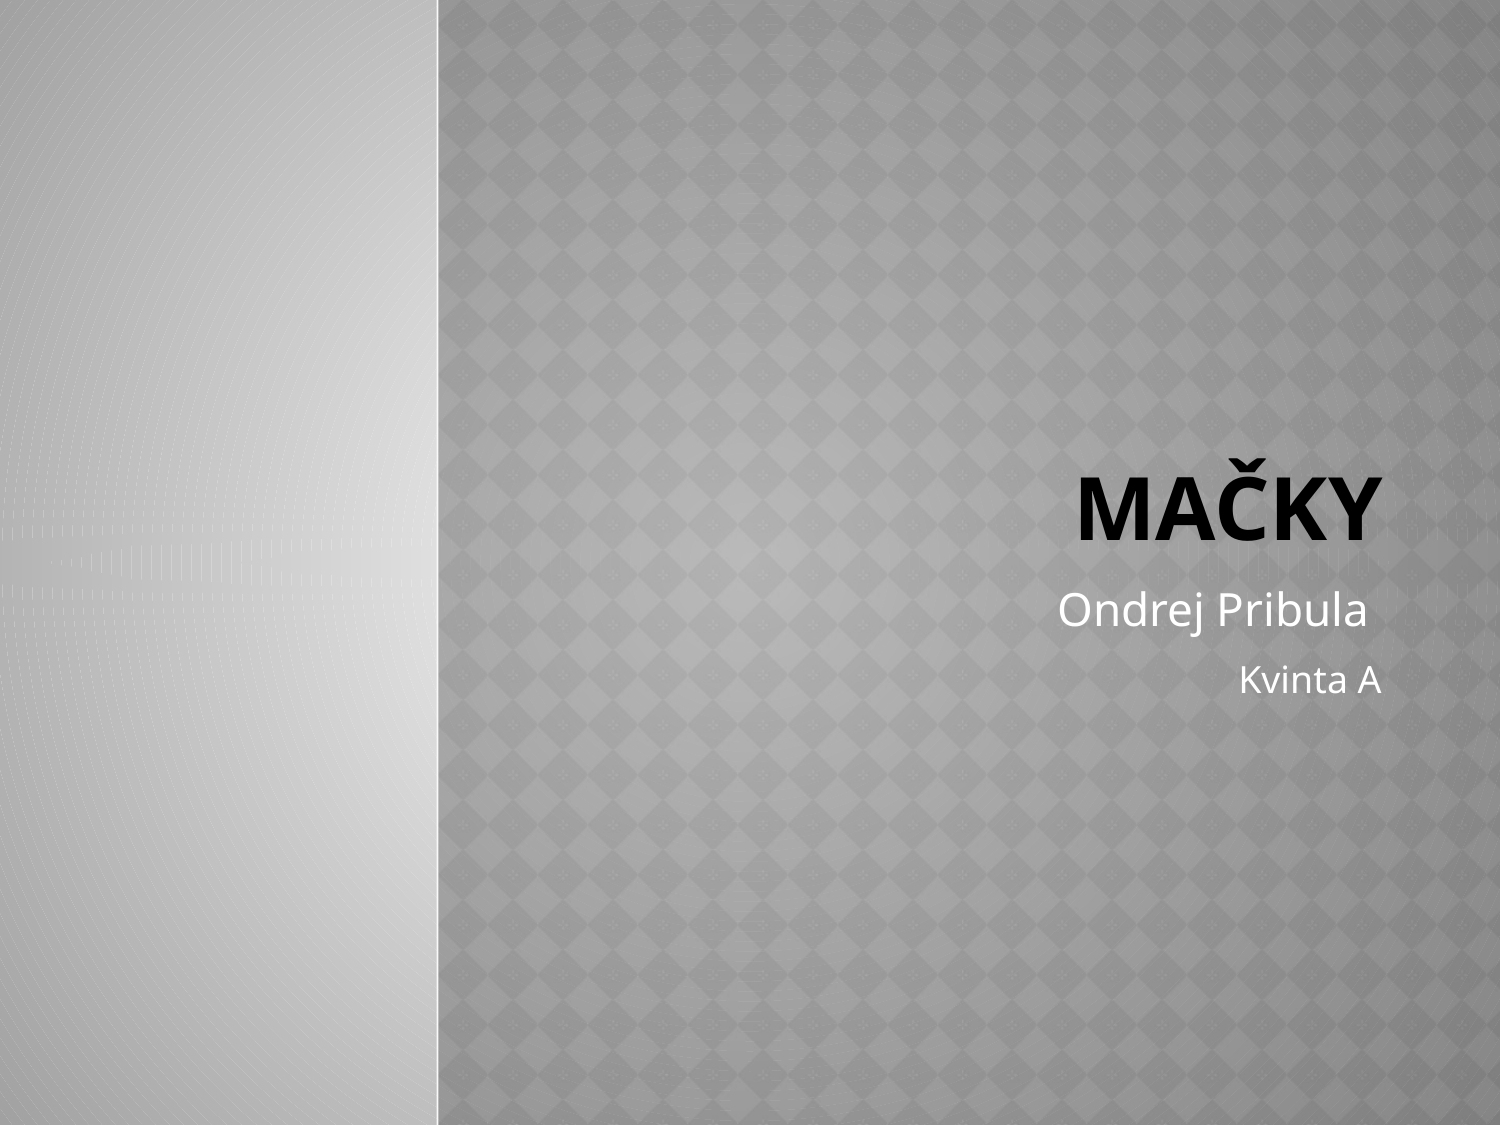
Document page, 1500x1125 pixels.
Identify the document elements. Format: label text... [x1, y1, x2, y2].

title Mačky [552, 87, 1390, 558]
subtitle Ondrej Pribula Kvinta A [550, 580, 1390, 762]
